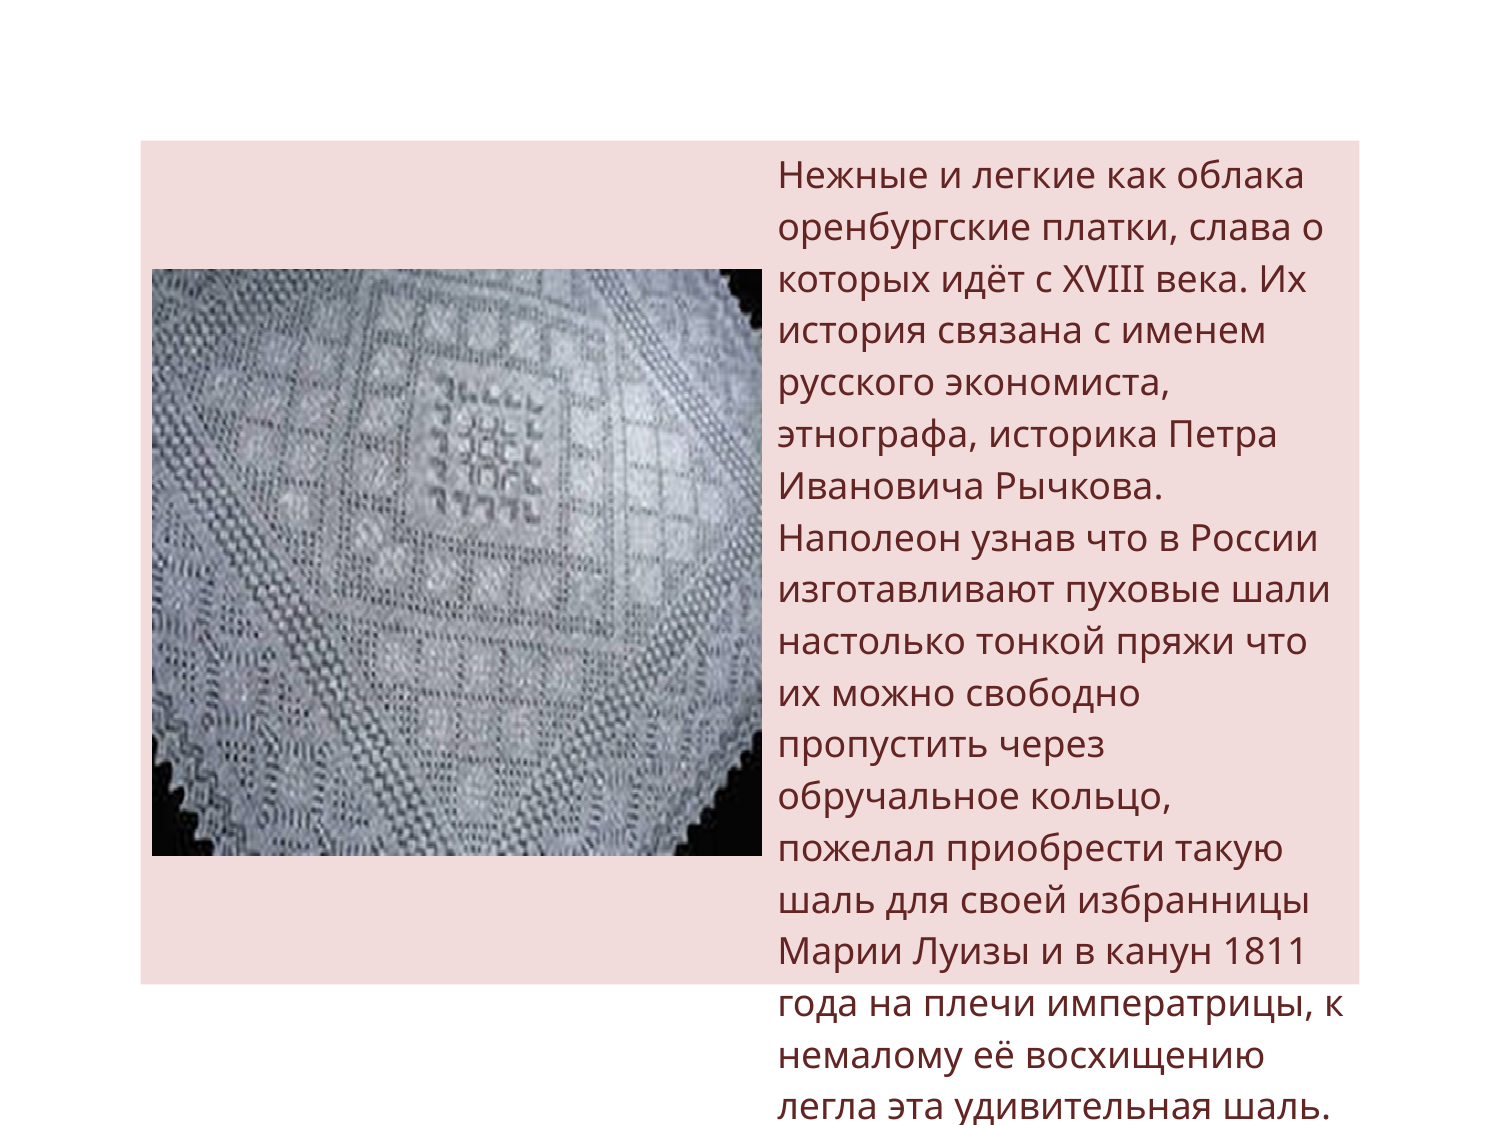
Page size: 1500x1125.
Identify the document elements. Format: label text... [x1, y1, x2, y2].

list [152, 269, 762, 856]
list Нежные и легкие как облака оренбургские платки, слава о которых идёт с XVIII века. Их история связана с именем русского экономиста, этнографа, историка Петра Ивановича Рычкова. Наполеон узнав что в России изготавливают пуховые шали настолько тонкой пряжи что их можно свободно пропустить через обручальное кольцо, пожелал приобрести такую шаль для своей избранницы Марии Луизы и в канун 1811 года на плечи императрицы, к немалому её восхищению легла эта удивительная шаль. [762, 137, 1365, 1005]
